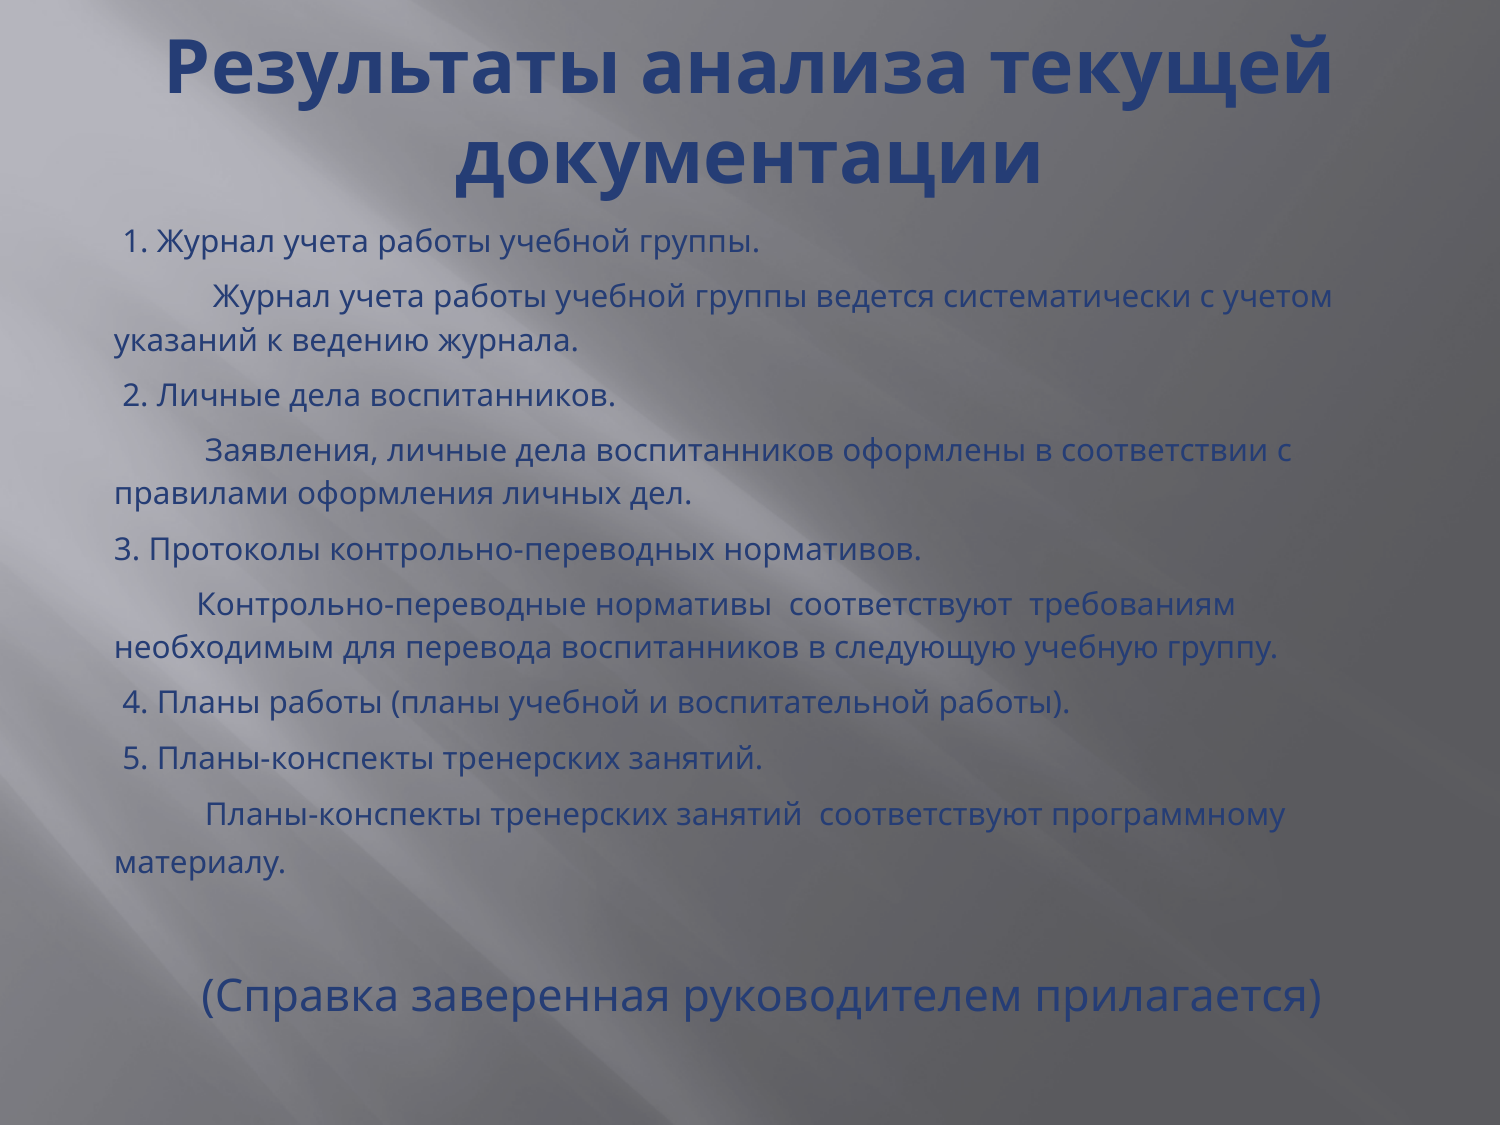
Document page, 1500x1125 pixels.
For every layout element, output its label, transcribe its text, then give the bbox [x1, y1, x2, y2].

list 1. Журнал учета работы учебной группы. Журнал учета работы учебной группы ведется систематически с учетом указаний к ведению журнала. 2. Личные дела воспитанников. Заявления, личные дела воспитанников оформлены в соответствии с правилами оформления личных дел. 3. Протоколы контрольно-переводных нормативов. Контрольно-переводные нормативы соответствуют требованиям необходимым для перевода воспитанников в следующую учебную группу. 4. Планы работы (планы учебной и воспитательной работы). 5. Планы-конспекты тренерских занятий. Планы-конспекты тренерских занятий соответствуют программному материалу. (Справка заверенная руководителем прилагается) [75, 208, 1425, 1035]
title Результаты анализа текущей документации [75, 45, 1425, 173]
